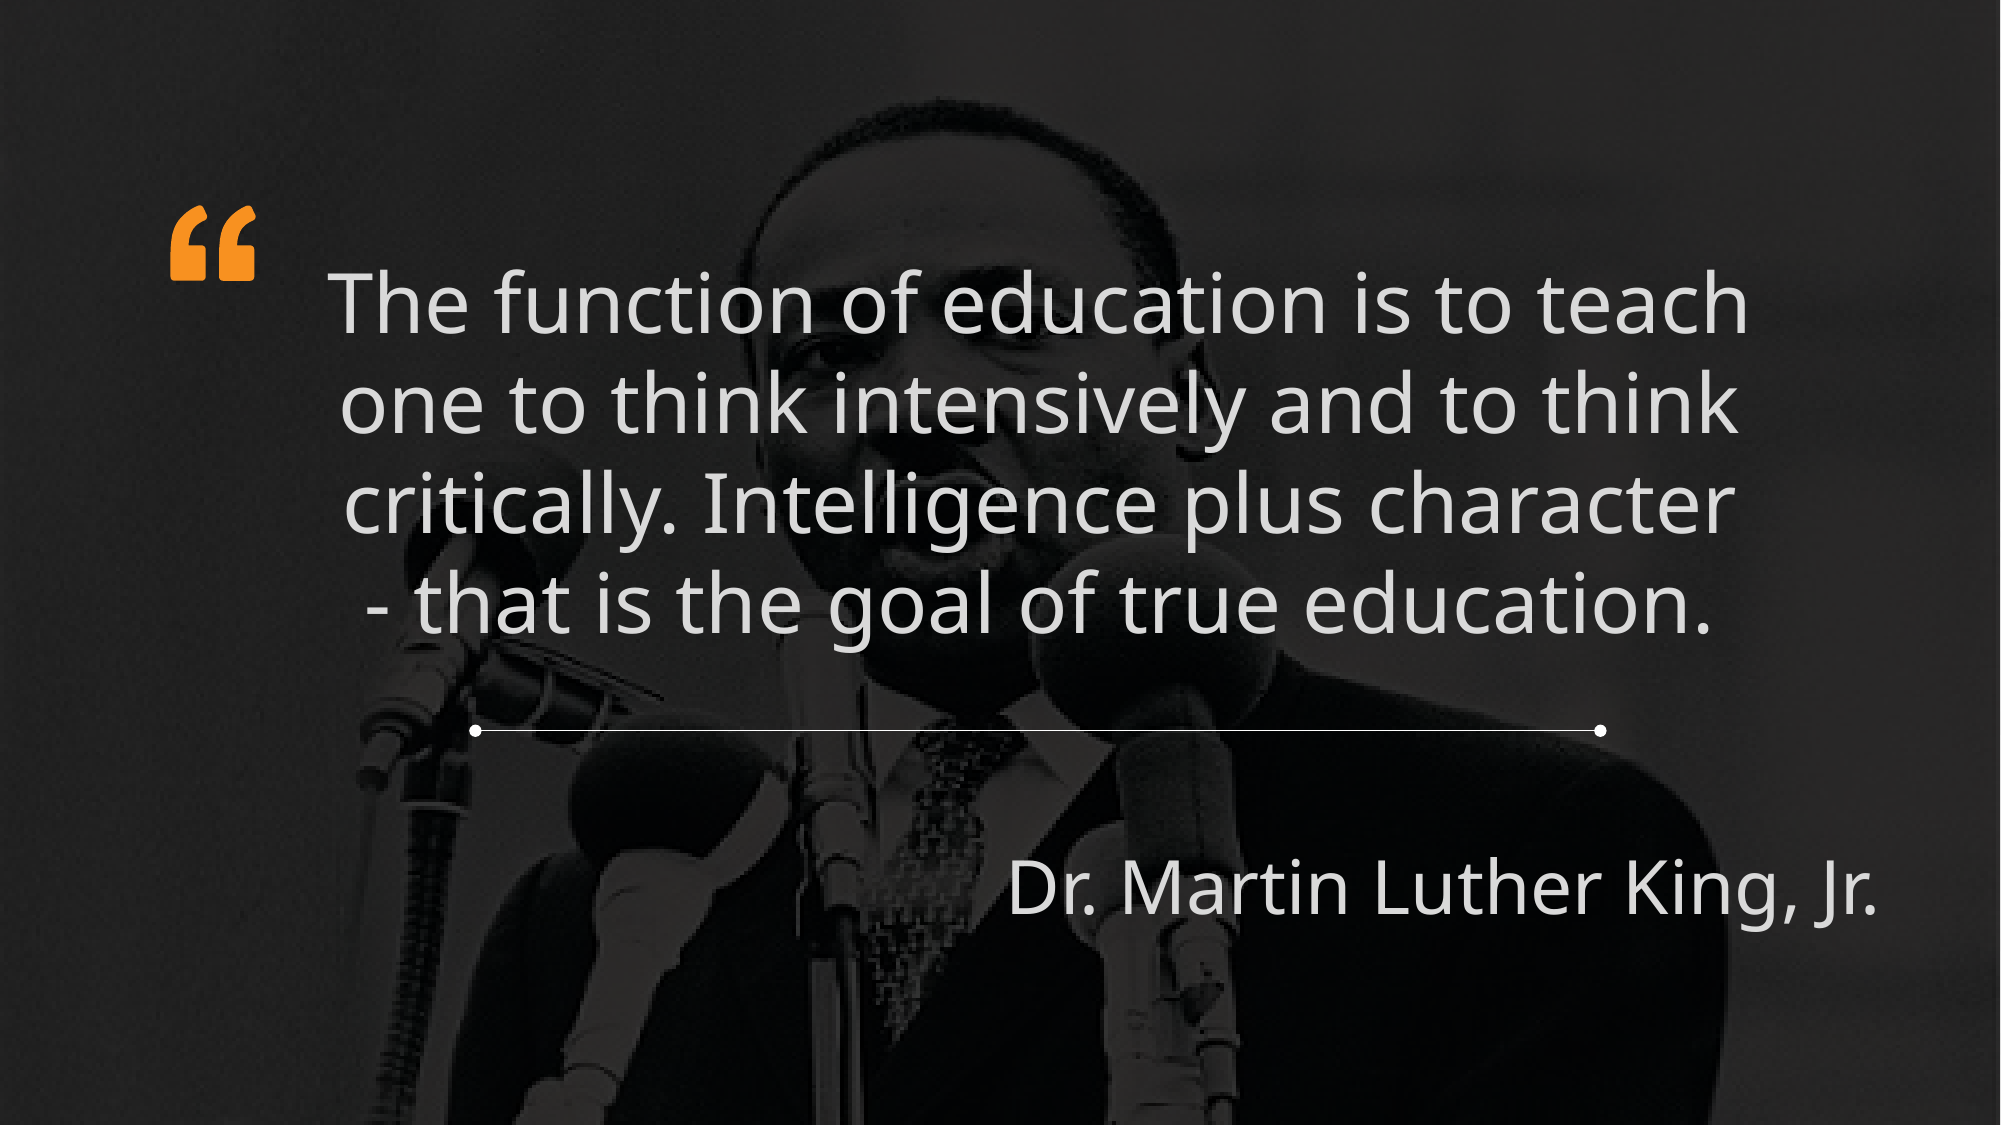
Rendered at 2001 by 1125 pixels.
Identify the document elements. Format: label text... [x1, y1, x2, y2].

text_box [170, 205, 256, 281]
text_box [0, 0, 2000, 1125]
text_box The function of education is to teach one to think intensively and to think critically. Intelligence plus character - that is the goal of true education. [303, 243, 1777, 658]
text_box Dr. Martin Luther King, Jr. [989, 831, 1897, 937]
